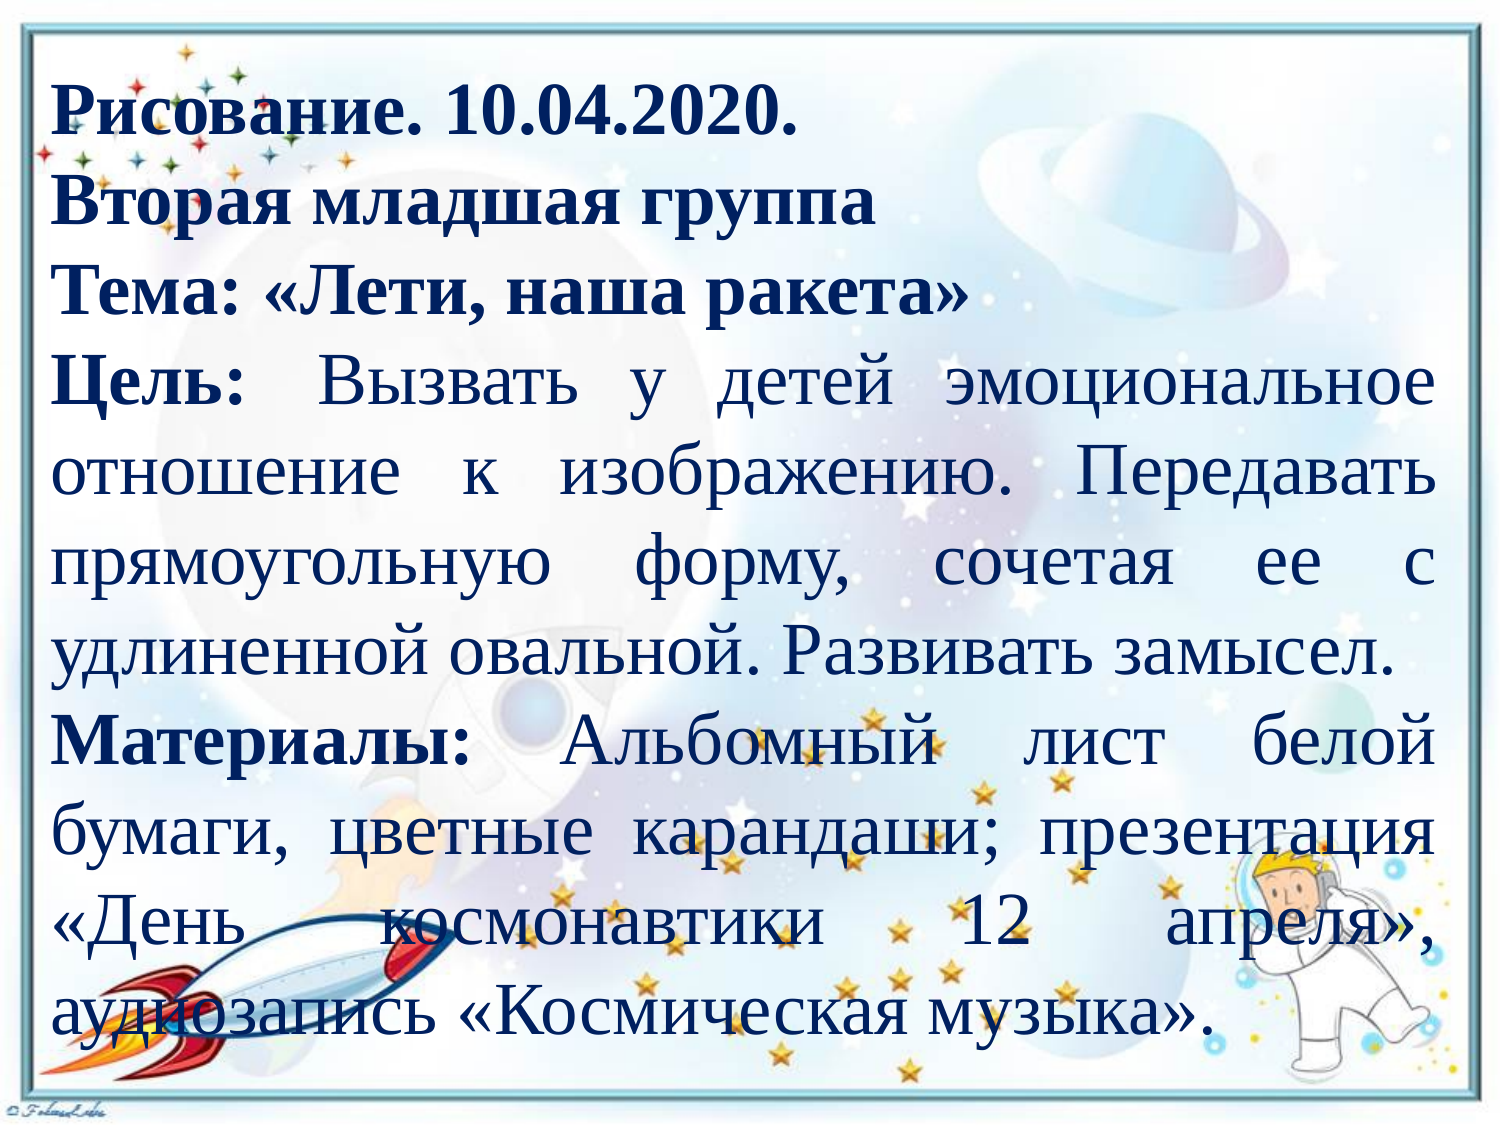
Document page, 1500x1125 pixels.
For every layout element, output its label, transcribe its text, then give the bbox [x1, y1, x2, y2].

text_box Рисование. 10.04.2020. Вторая младшая группа Тема: «Лети, наша ракета» Цель: Вызвать у детей эмоциональное отношение к изображению. Передавать прямоугольную форму, сочетая ее с удлиненной овальной. Развивать замысел. Материалы: Альбомный лист белой бумаги, цветные карандаши; презентация «День космонавтики 12 апреля», аудиозапись «Космическая музыка». [35, 51, 1454, 1057]
picture [0, 0, 1500, 1125]
